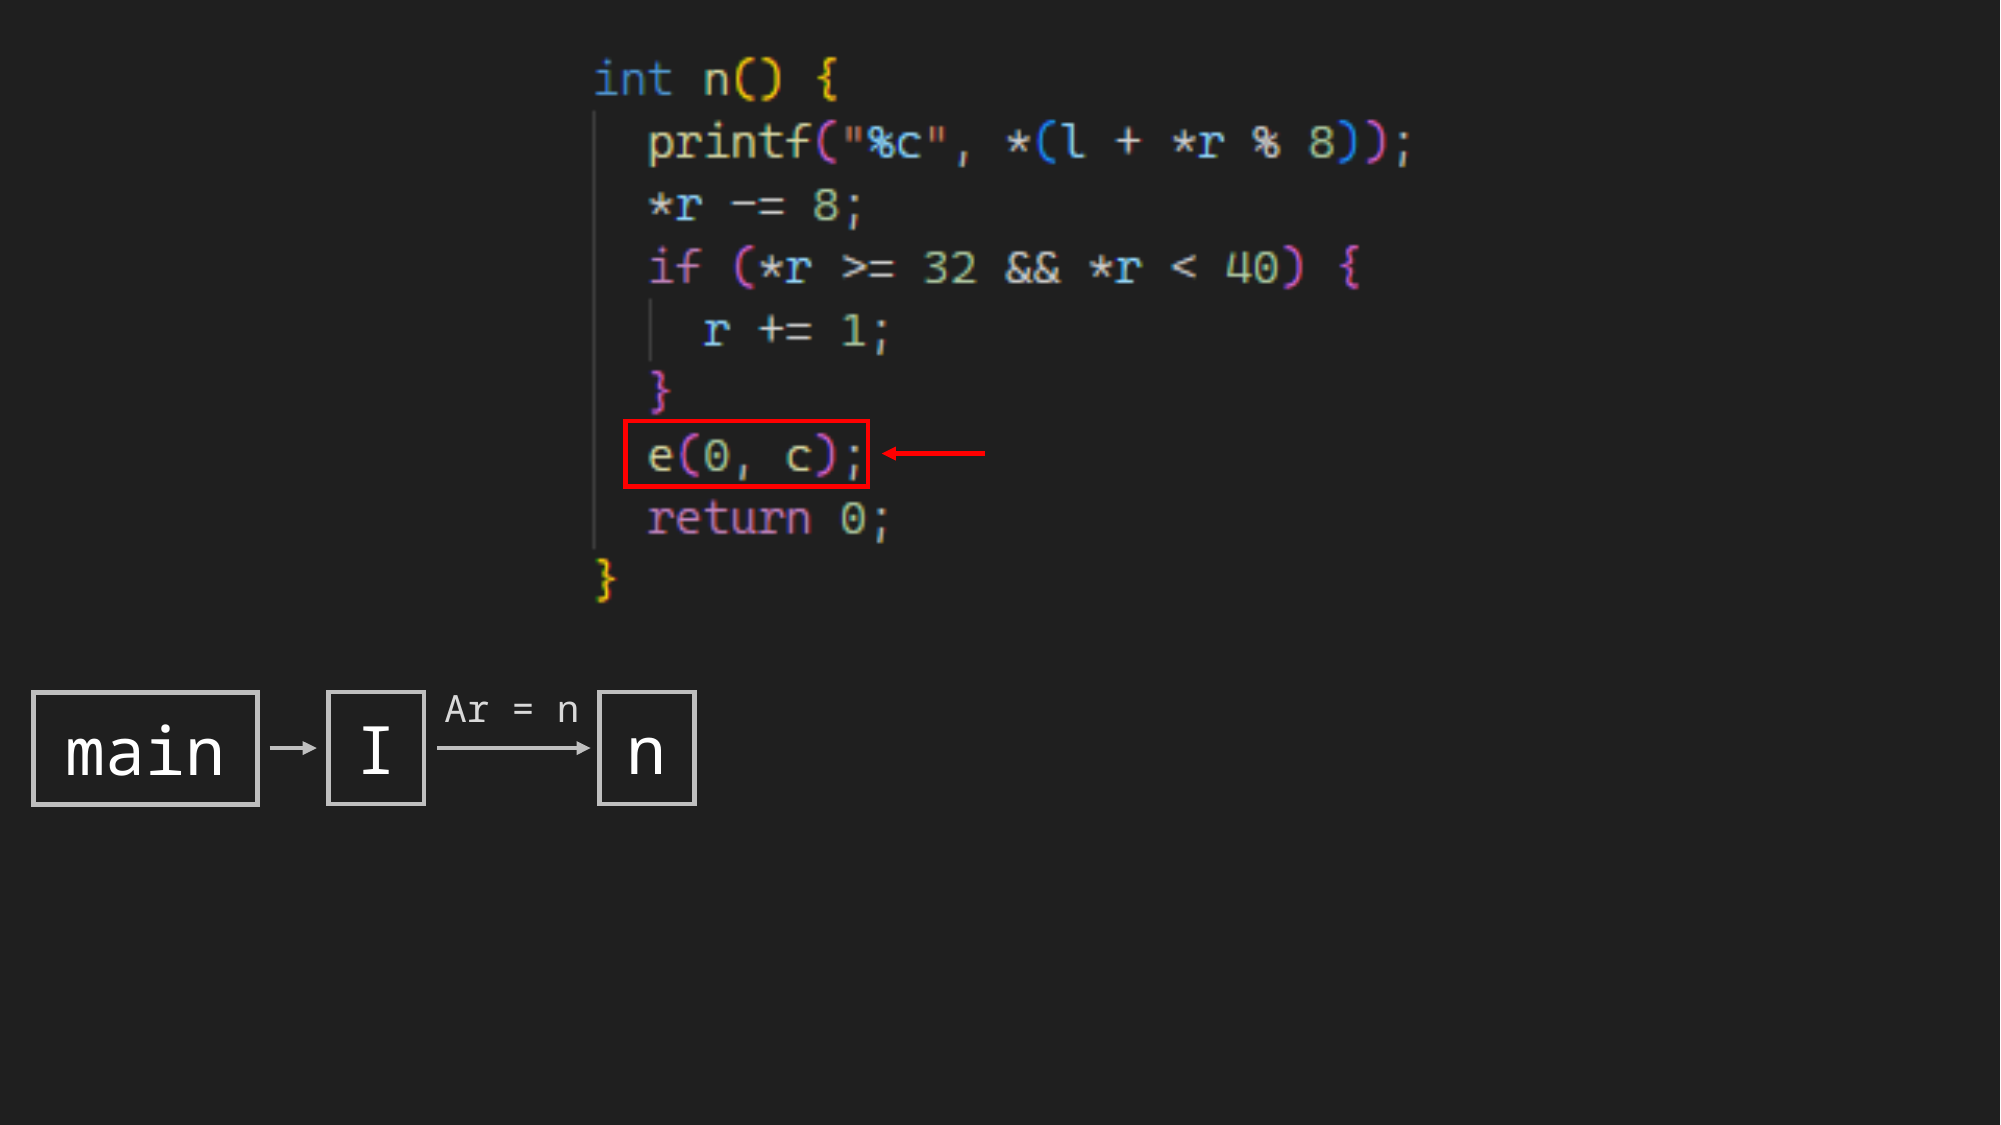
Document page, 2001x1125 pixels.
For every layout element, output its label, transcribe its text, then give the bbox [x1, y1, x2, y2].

text_box Ar = n [418, 677, 606, 738]
picture [580, 49, 1420, 613]
text_box I [327, 690, 426, 806]
text_box n [598, 690, 696, 806]
text_box main [32, 691, 259, 806]
